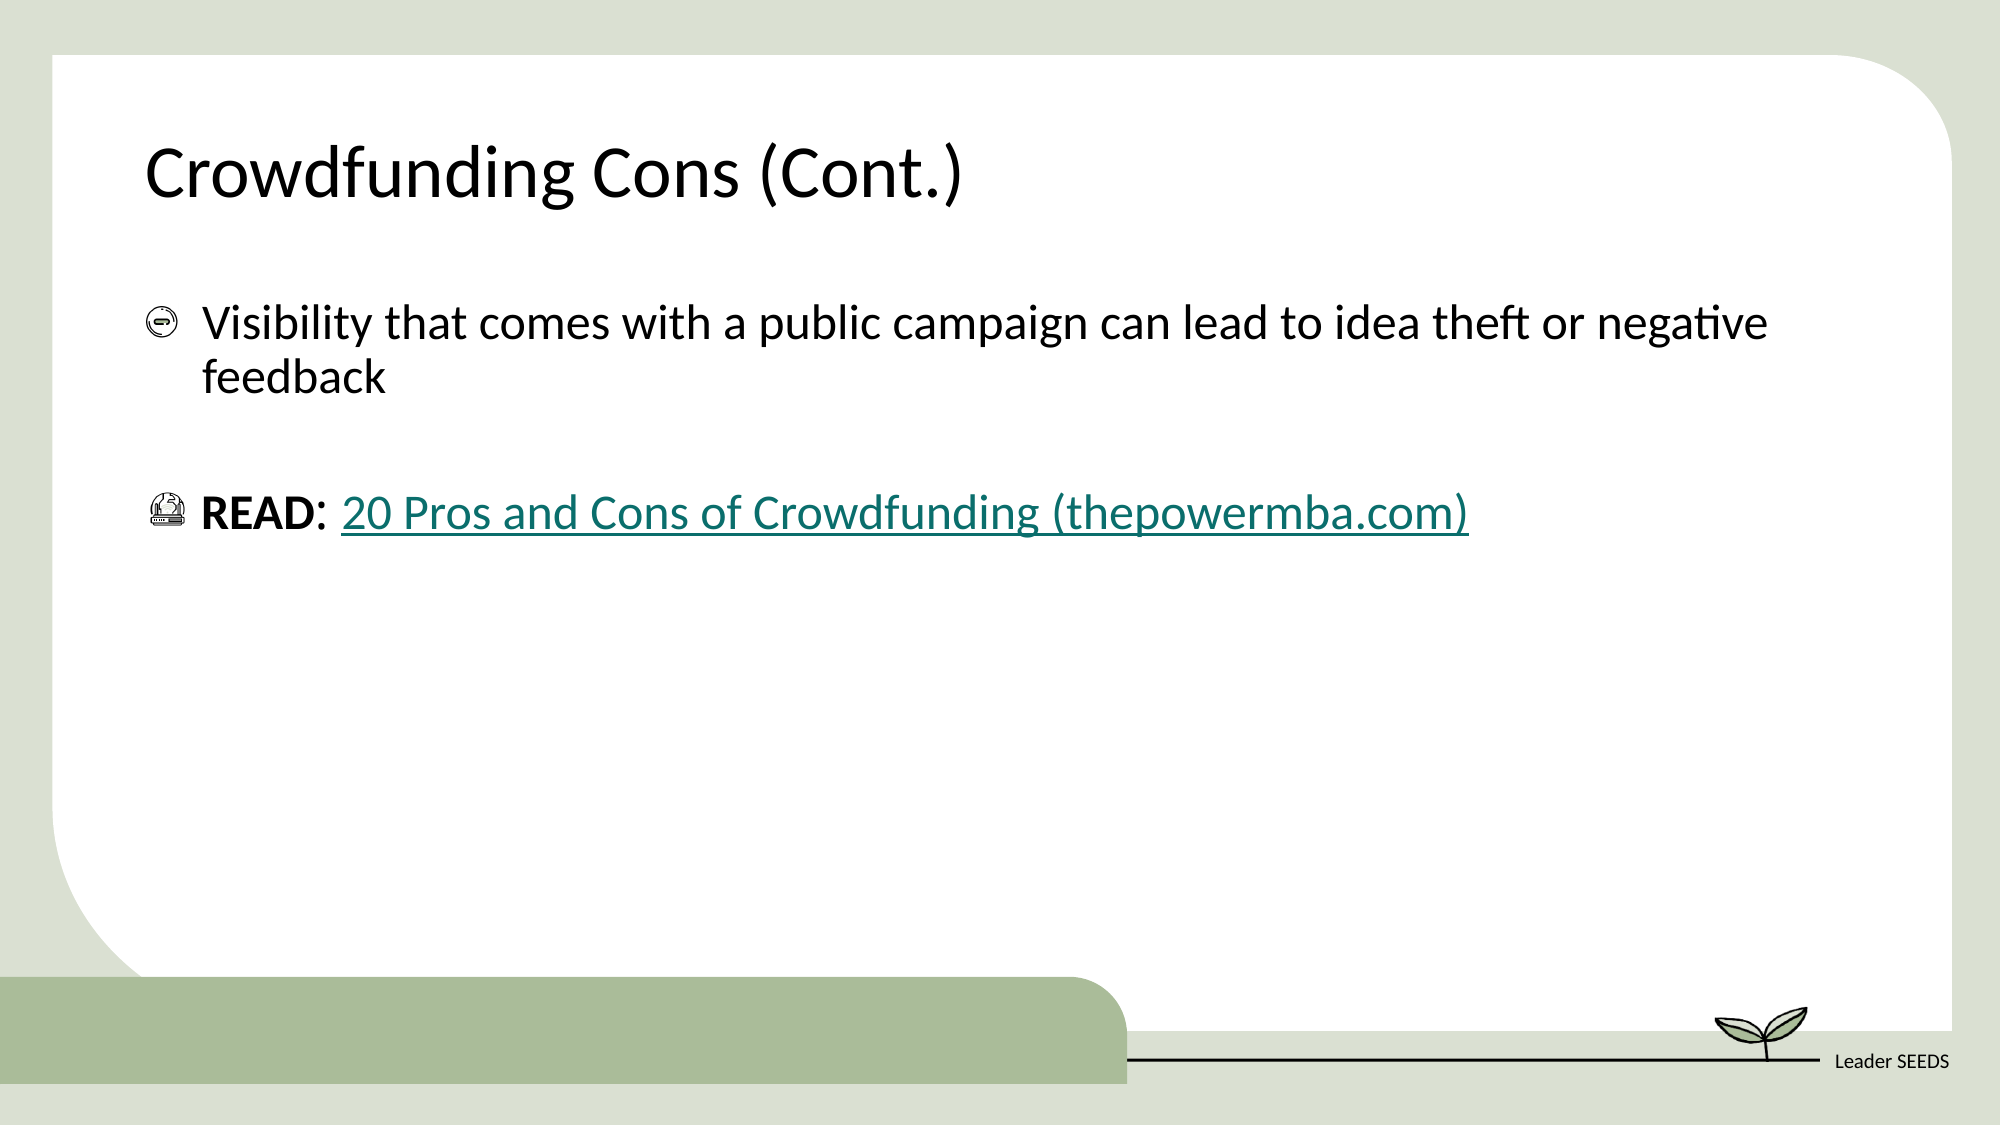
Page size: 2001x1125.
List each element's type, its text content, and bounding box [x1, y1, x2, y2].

list Visibility that comes with a public campaign can lead to idea theft or negative feedback READ​: 20 Pros and Cons of Crowdfunding (thepowermba.com) [130, 289, 1869, 968]
picture [145, 491, 189, 527]
list Crowdfunding Cons (Cont.) [130, 124, 1869, 257]
picture [145, 303, 179, 339]
